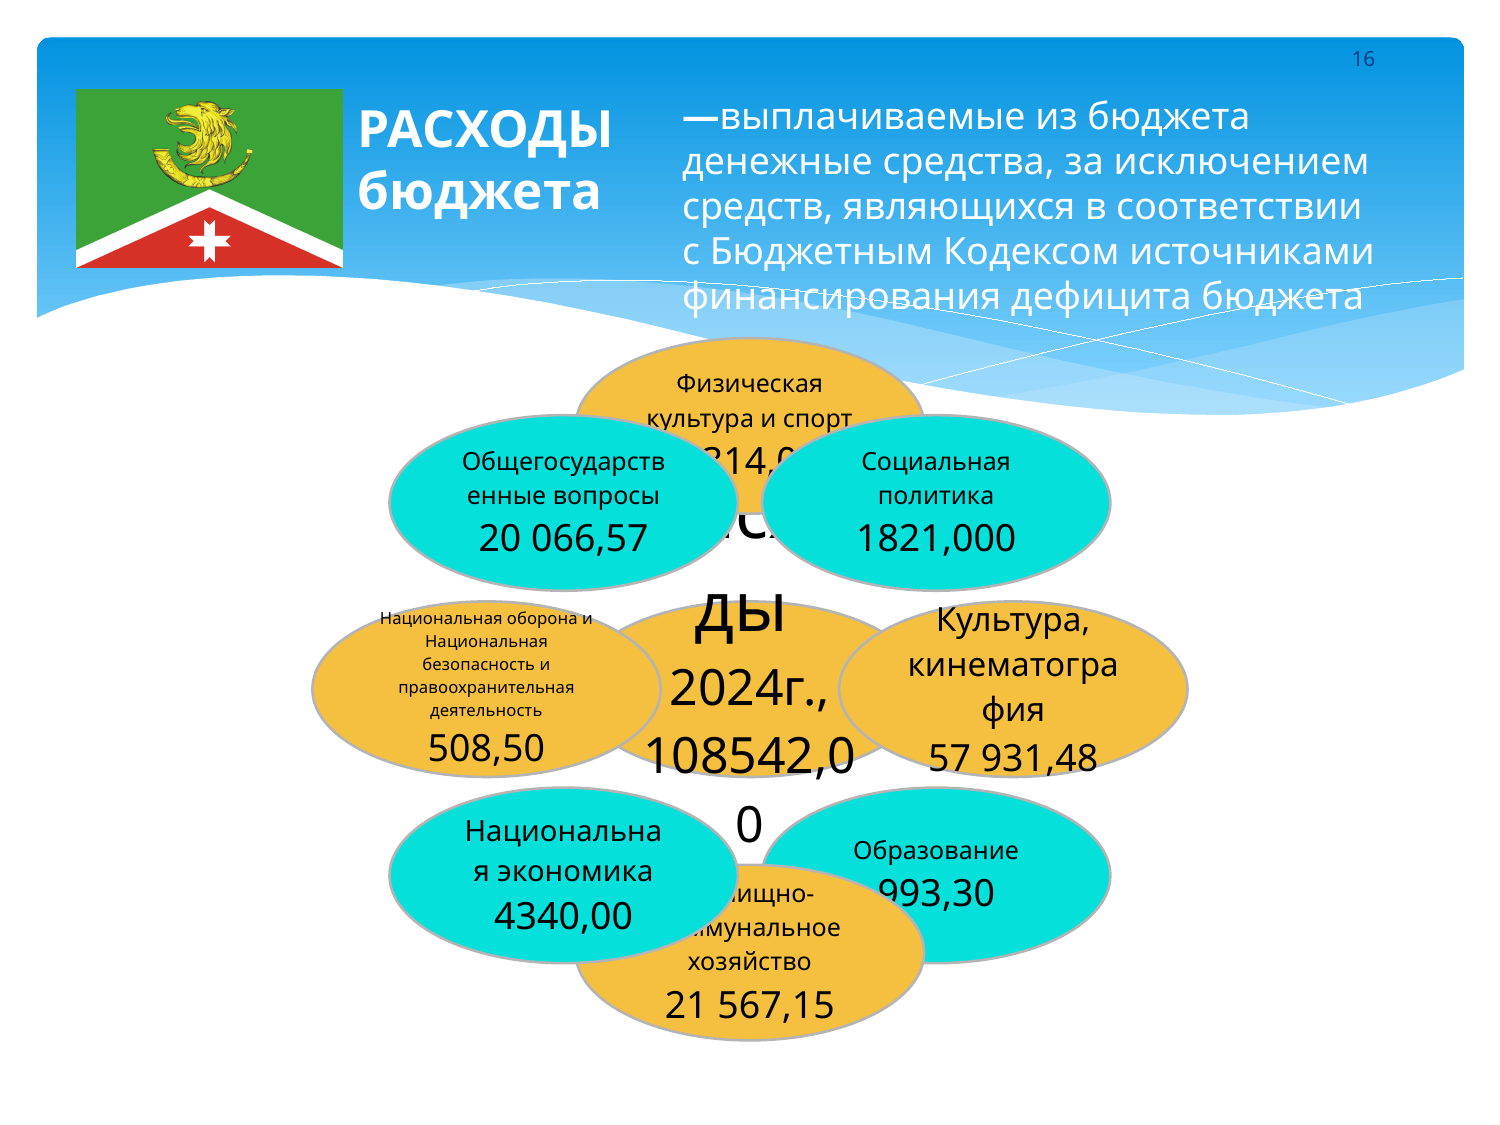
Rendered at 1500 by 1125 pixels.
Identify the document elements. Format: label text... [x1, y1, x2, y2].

slide_number 16 [1268, 30, 1459, 90]
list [52, 337, 1448, 1041]
text_box —выплачиваемые из бюджета денежные средства, за исключением средств, являющихся в соответствии с Бюджетным Кодексом источниками финансирования дефицита бюджета [667, 85, 1400, 325]
picture [76, 89, 343, 268]
title РАСХОДЫ бюджета [342, 55, 656, 261]
